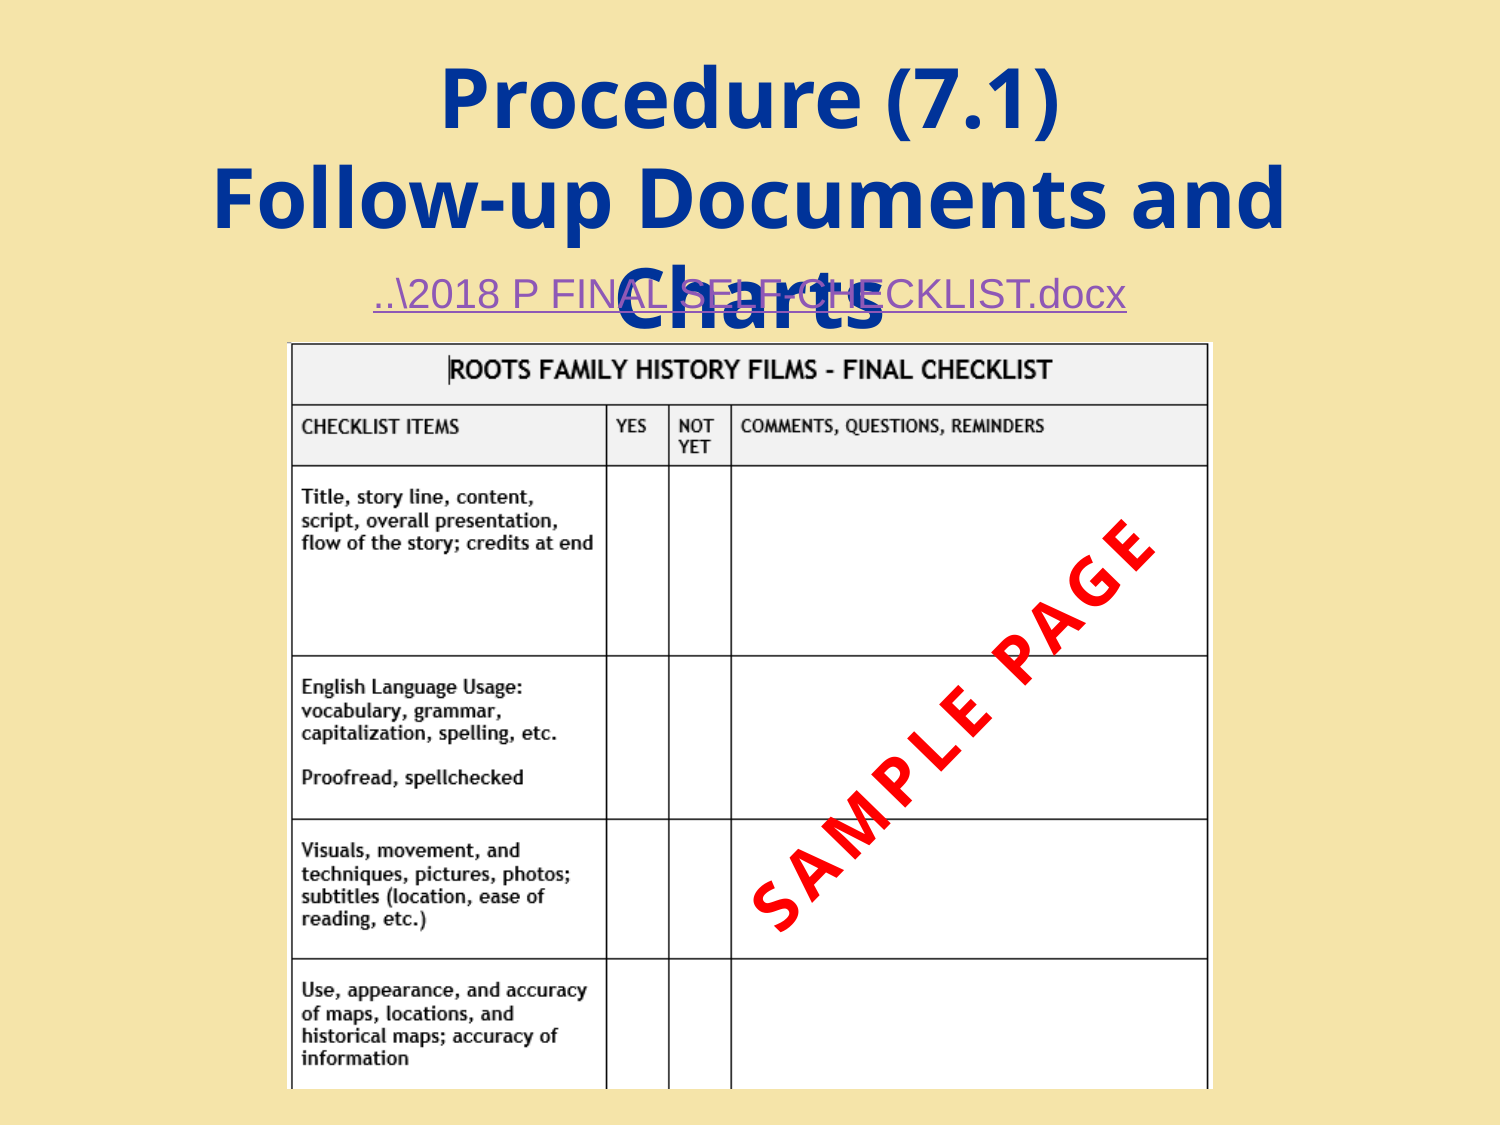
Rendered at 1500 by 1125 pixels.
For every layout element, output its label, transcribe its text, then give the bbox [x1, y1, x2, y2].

text_box ..\2018 P FINAL SELF-CHECKLIST.docx [358, 259, 1142, 325]
text_box Procedure (7.1) Follow-up Documents and Charts [74, 37, 1425, 293]
picture [287, 342, 1213, 1089]
